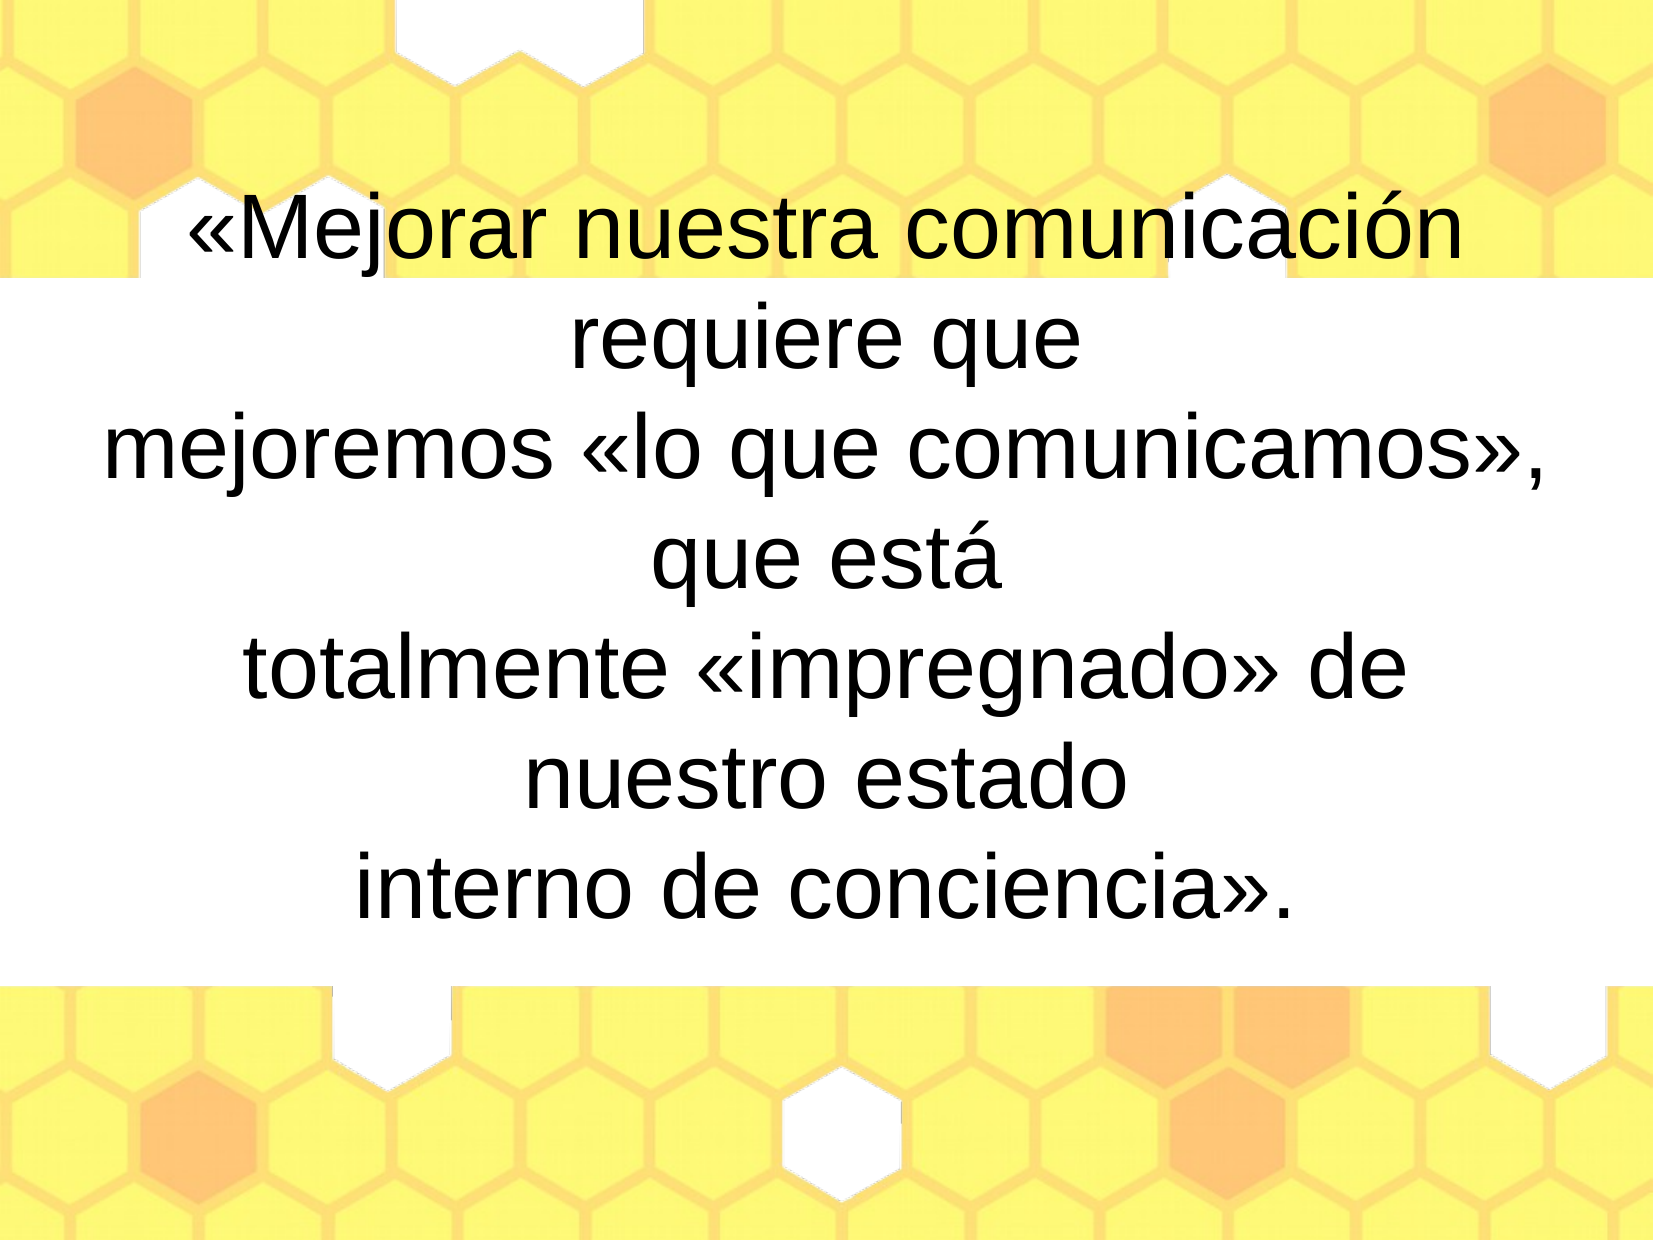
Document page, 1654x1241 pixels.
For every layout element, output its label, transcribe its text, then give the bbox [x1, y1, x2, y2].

text_box «Mejorar nuestra comunicación requiere que mejoremos «lo que comunicamos», que está totalmente «impregnado» de nuestro estado interno de conciencia». [82, 193, 1571, 911]
picture [0, 0, 1653, 278]
picture [0, 986, 1653, 1240]
